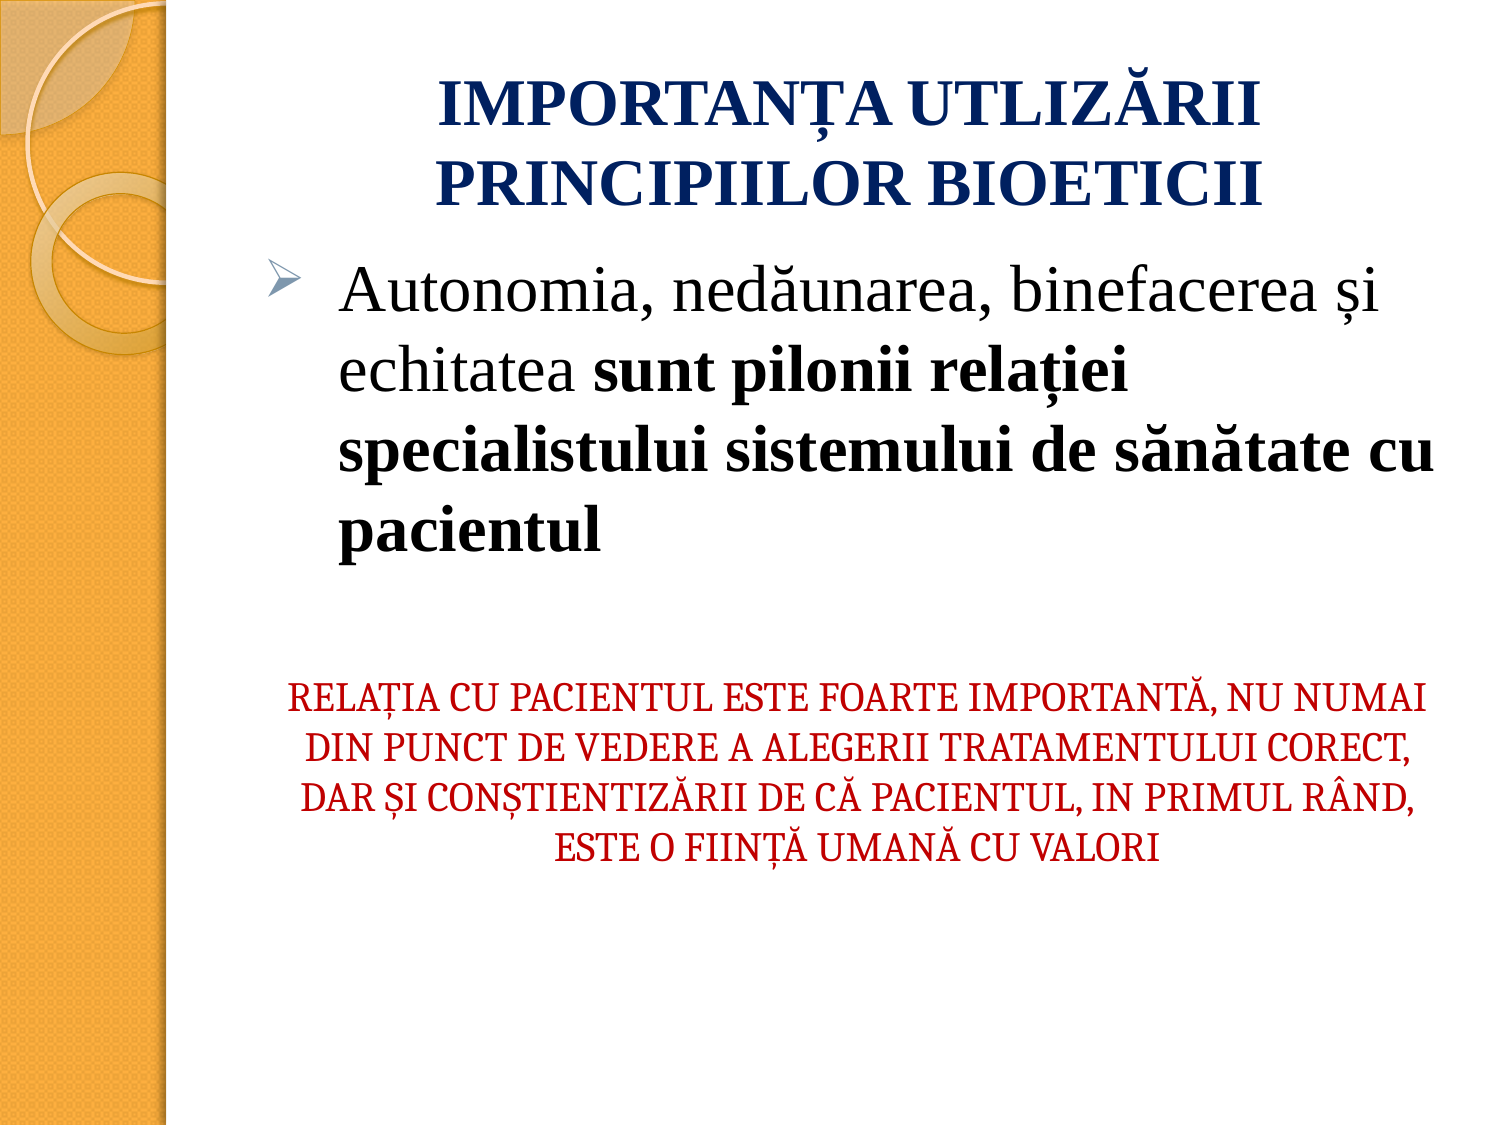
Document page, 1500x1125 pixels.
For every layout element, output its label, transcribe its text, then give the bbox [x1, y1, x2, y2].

title IMPORTANȚA UTLIZĂRII PRINCIPIILOR BIOETICII [235, 45, 1466, 233]
list Autonomia, nedăunarea, binefacerea și echitatea sunt pilonii relației specialistului sistemului de sănătate cu pacientul RELAȚIA CU PACIENTUL ESTE FOARTE IMPORTANTĂ, NU NUMAI DIN PUNCT DE VEDERE A ALEGERII TRATAMENTULUI CORECT, DAR ȘI CONȘTIENTIZĂRII DE CĂ PACIENTUL, IN PRIMUL RÂND, ESTE O FIINȚĂ UMANĂ CU VALORI [235, 237, 1466, 1026]
